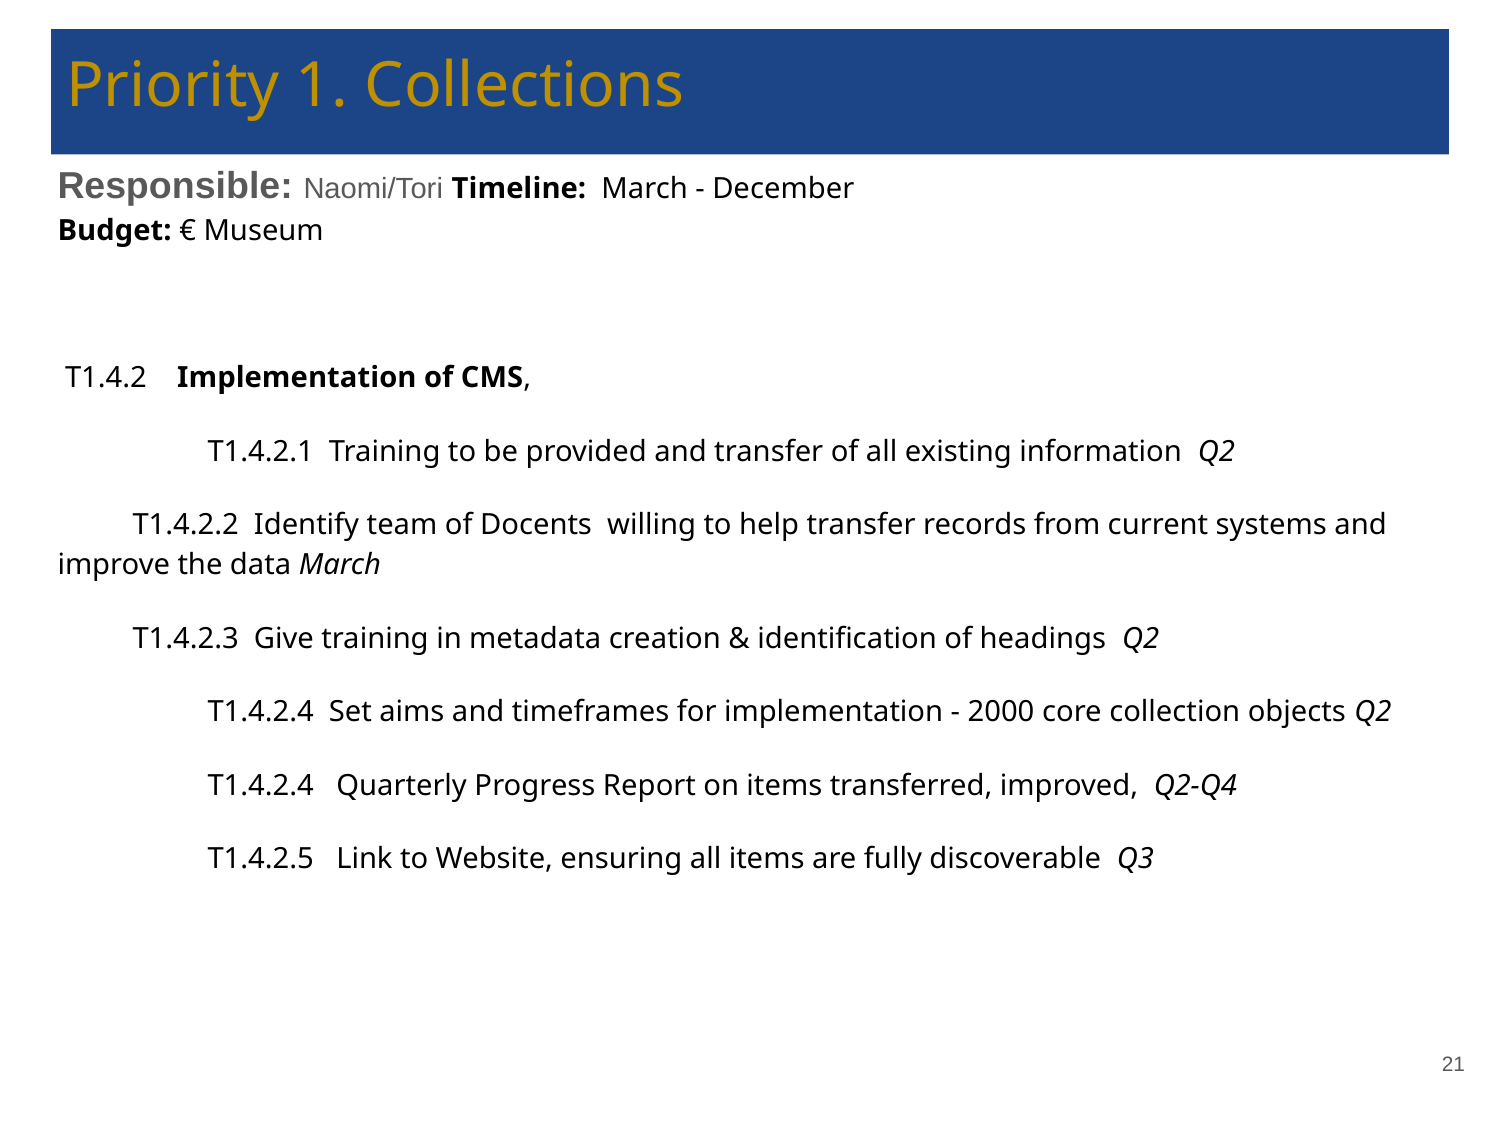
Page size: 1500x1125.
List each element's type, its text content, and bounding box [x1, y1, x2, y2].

list Responsible: Naomi/Tori Timeline: March - December Budget: € Museum T1.4.2 Implementation of CMS, T1.4.2.1 Training to be provided and transfer of all existing information Q2 T1.4.2.2 Identify team of Docents willing to help transfer records from current systems and improve the data March T1.4.2.3 Give training in metadata creation & identification of headings Q2 T1.4.2.4 Set aims and timeframes for implementation - 2000 core collection objects Q2 T1.4.2.4 Quarterly Progress Report on items transferred, improved, Q2-Q4 T1.4.2.5 Link to Website, ensuring all items are fully discoverable Q3 [42, 139, 1458, 971]
slide_number ‹#› [1389, 1019, 1480, 1106]
title Priority 1. Collections [51, 29, 1449, 139]
